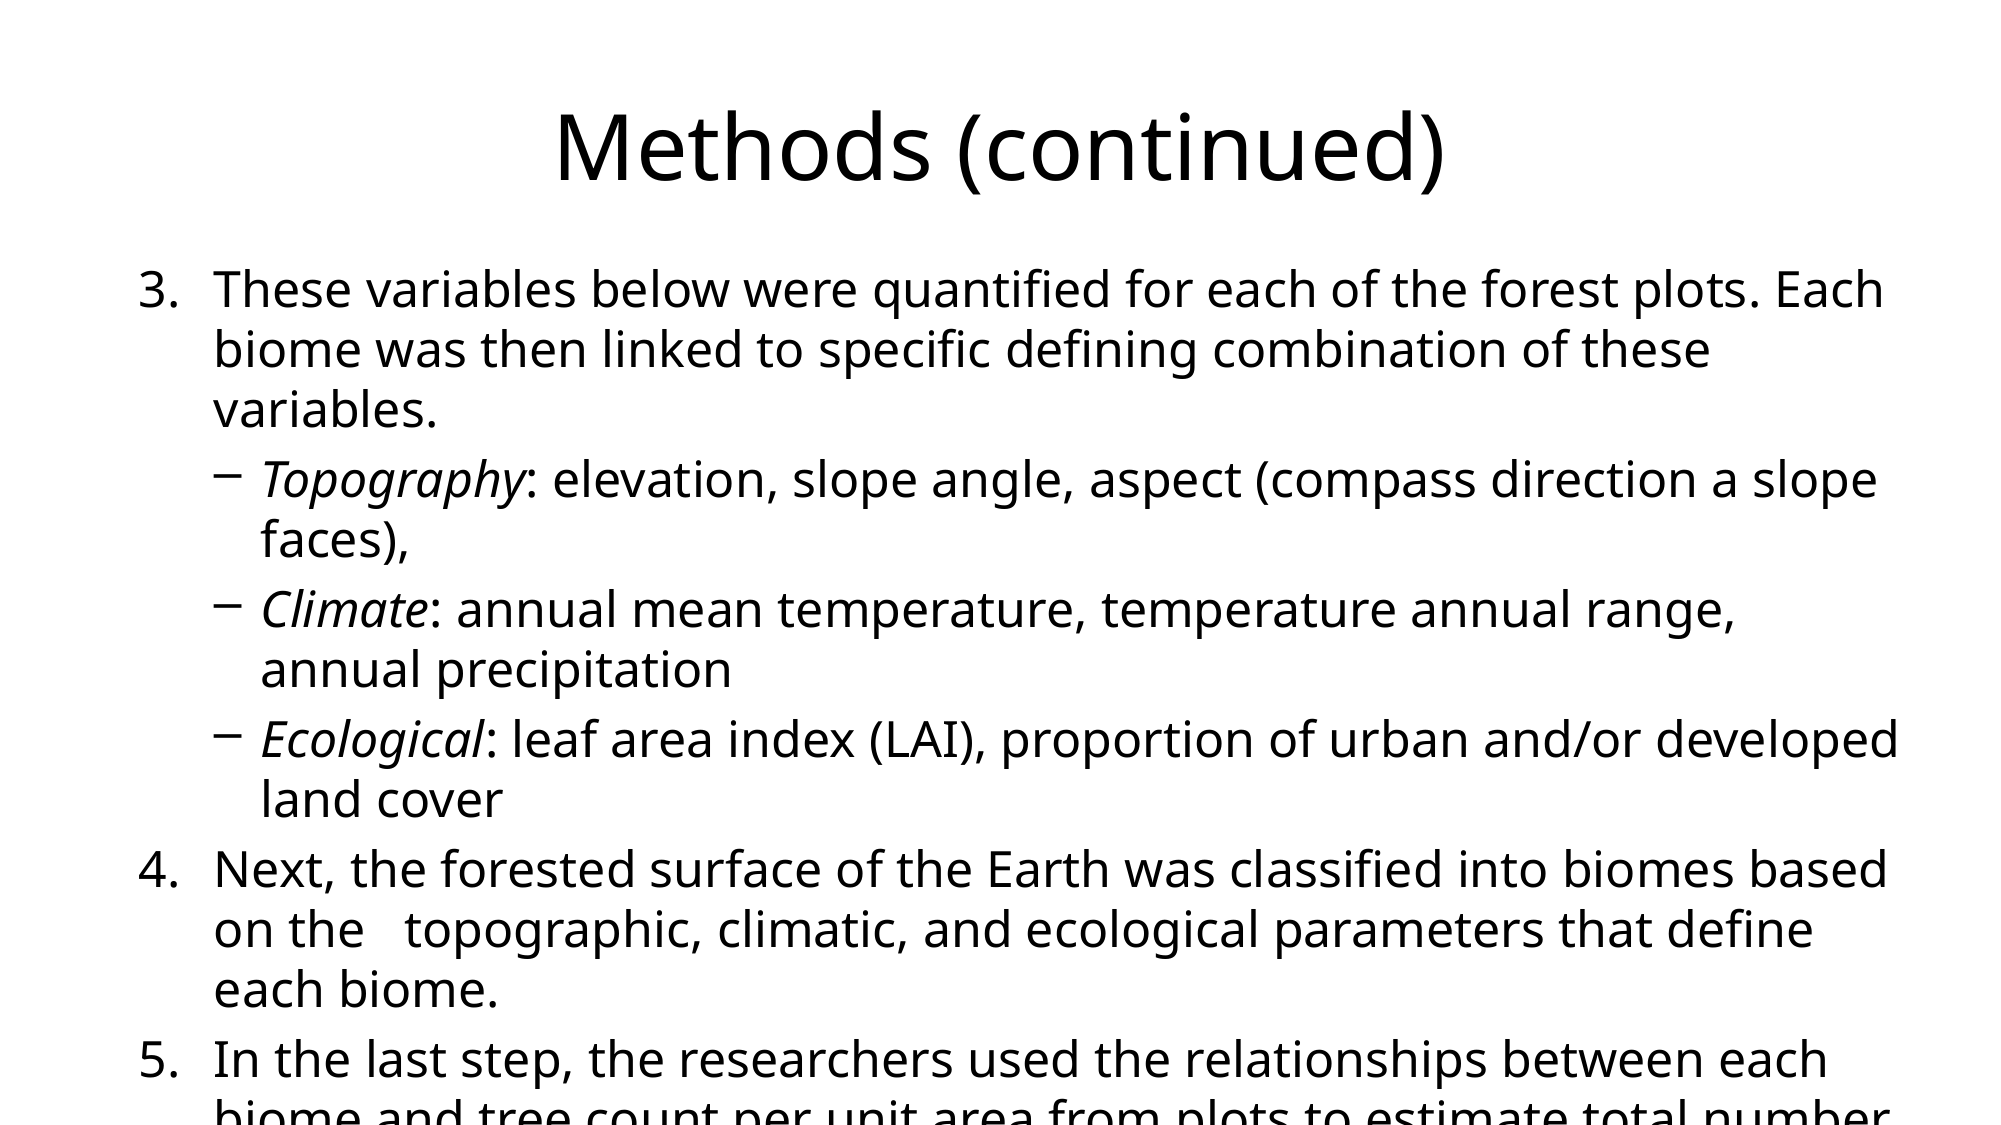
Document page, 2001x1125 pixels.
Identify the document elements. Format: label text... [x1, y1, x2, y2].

title Methods (continued) [362, 50, 1638, 238]
list These variables below were quantified for each of the forest plots. Each biome was then linked to specific defining combination of these variables. Topography: elevation, slope angle, aspect (compass direction a slope faces), Climate: annual mean temperature, temperature annual range, annual precipitation Ecological: leaf area index (LAI), proportion of urban and/or developed land cover Next, the forested surface of the Earth was classified into biomes based on the topographic, climatic, and ecological parameters that define each biome. In the last step, the researchers used the relationships between each biome and tree count per unit area from plots to estimate total number of trees all over the Earth. [123, 249, 1918, 1038]
